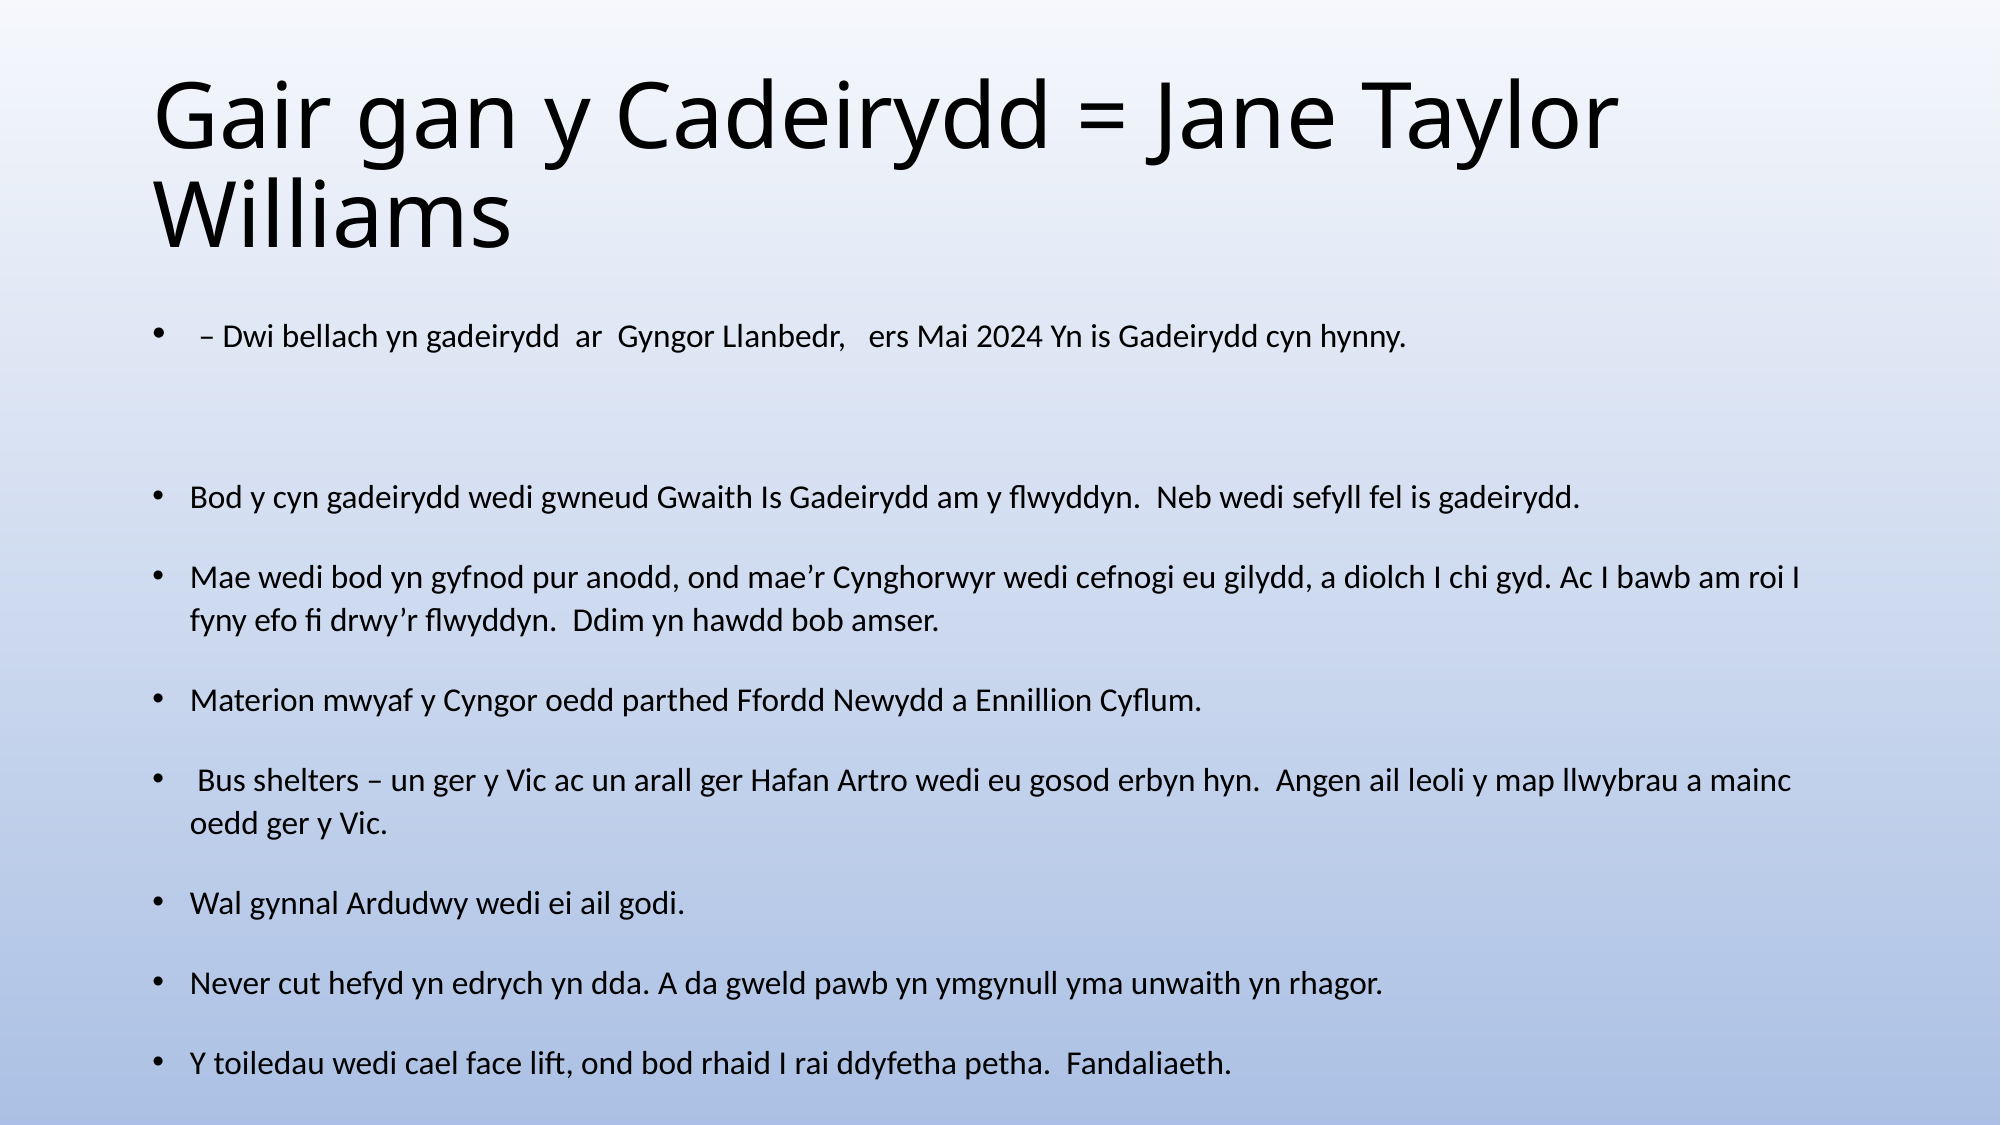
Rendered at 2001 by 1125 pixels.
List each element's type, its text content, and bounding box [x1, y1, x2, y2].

title Gair gan y Cadeirydd = Jane Taylor Williams [137, 59, 1863, 278]
list – Dwi bellach yn gadeirydd ar Gyngor Llanbedr, ers Mai 2024 Yn is Gadeirydd cyn hynny. Bod y cyn gadeirydd wedi gwneud Gwaith Is Gadeirydd am y flwyddyn. Neb wedi sefyll fel is gadeirydd. Mae wedi bod yn gyfnod pur anodd, ond mae’r Cynghorwyr wedi cefnogi eu gilydd, a diolch I chi gyd. Ac I bawb am roi I fyny efo fi drwy’r flwyddyn. Ddim yn hawdd bob amser. Materion mwyaf y Cyngor oedd parthed Ffordd Newydd a Ennillion Cyflum. Bus shelters – un ger y Vic ac un arall ger Hafan Artro wedi eu gosod erbyn hyn. Angen ail leoli y map llwybrau a mainc oedd ger y Vic. Wal gynnal Ardudwy wedi ei ail godi. Never cut hefyd yn edrych yn dda. A da gweld pawb yn ymgynull yma unwaith yn rhagor. Y toiledau wedi cael face lift, ond bod rhaid I rai ddyfetha petha. Fandaliaeth. [137, 299, 1879, 1125]
